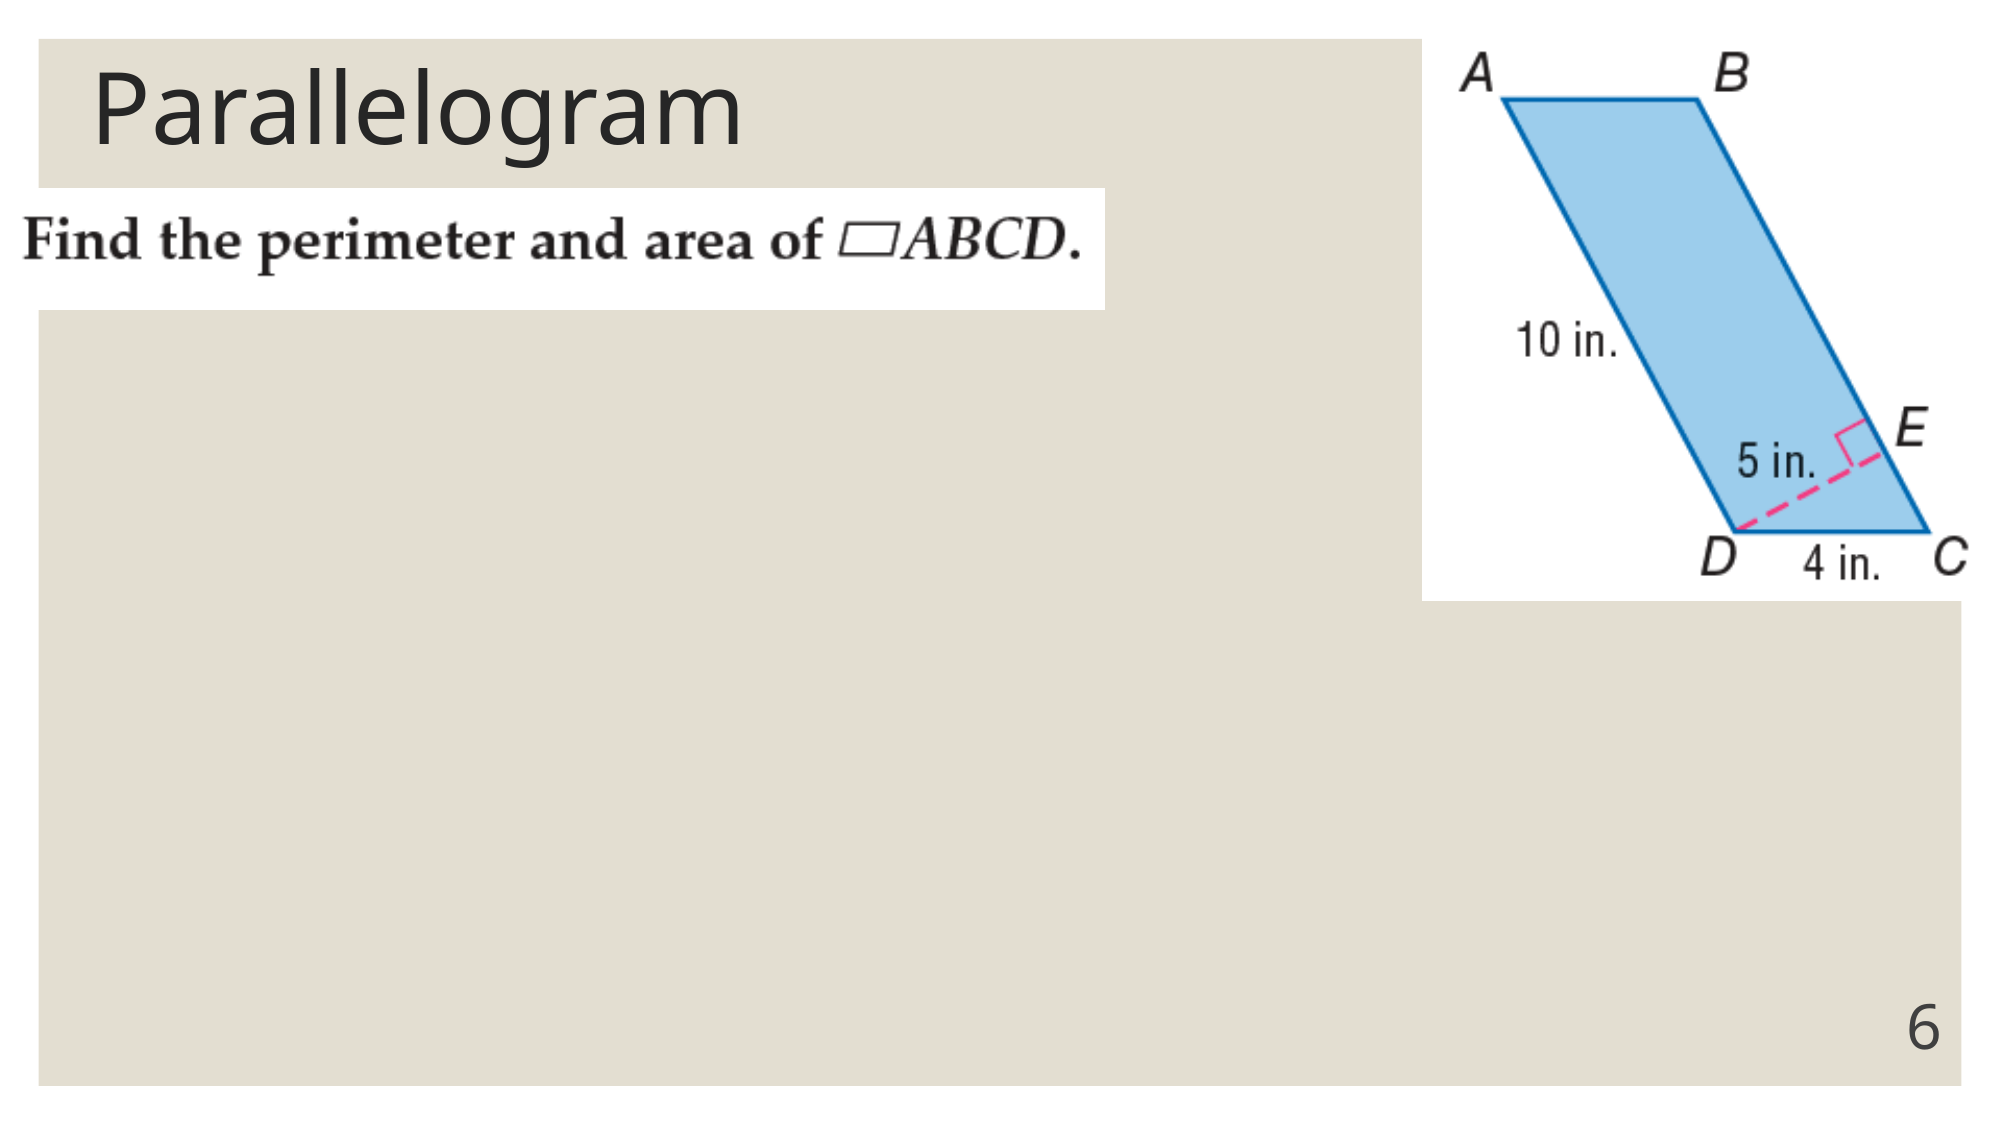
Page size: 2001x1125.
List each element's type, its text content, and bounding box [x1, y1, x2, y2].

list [0, 188, 1105, 310]
slide_number 6 [1717, 1034, 1958, 1080]
picture [1422, 19, 2000, 601]
title Parallelogram [75, 0, 1726, 225]
